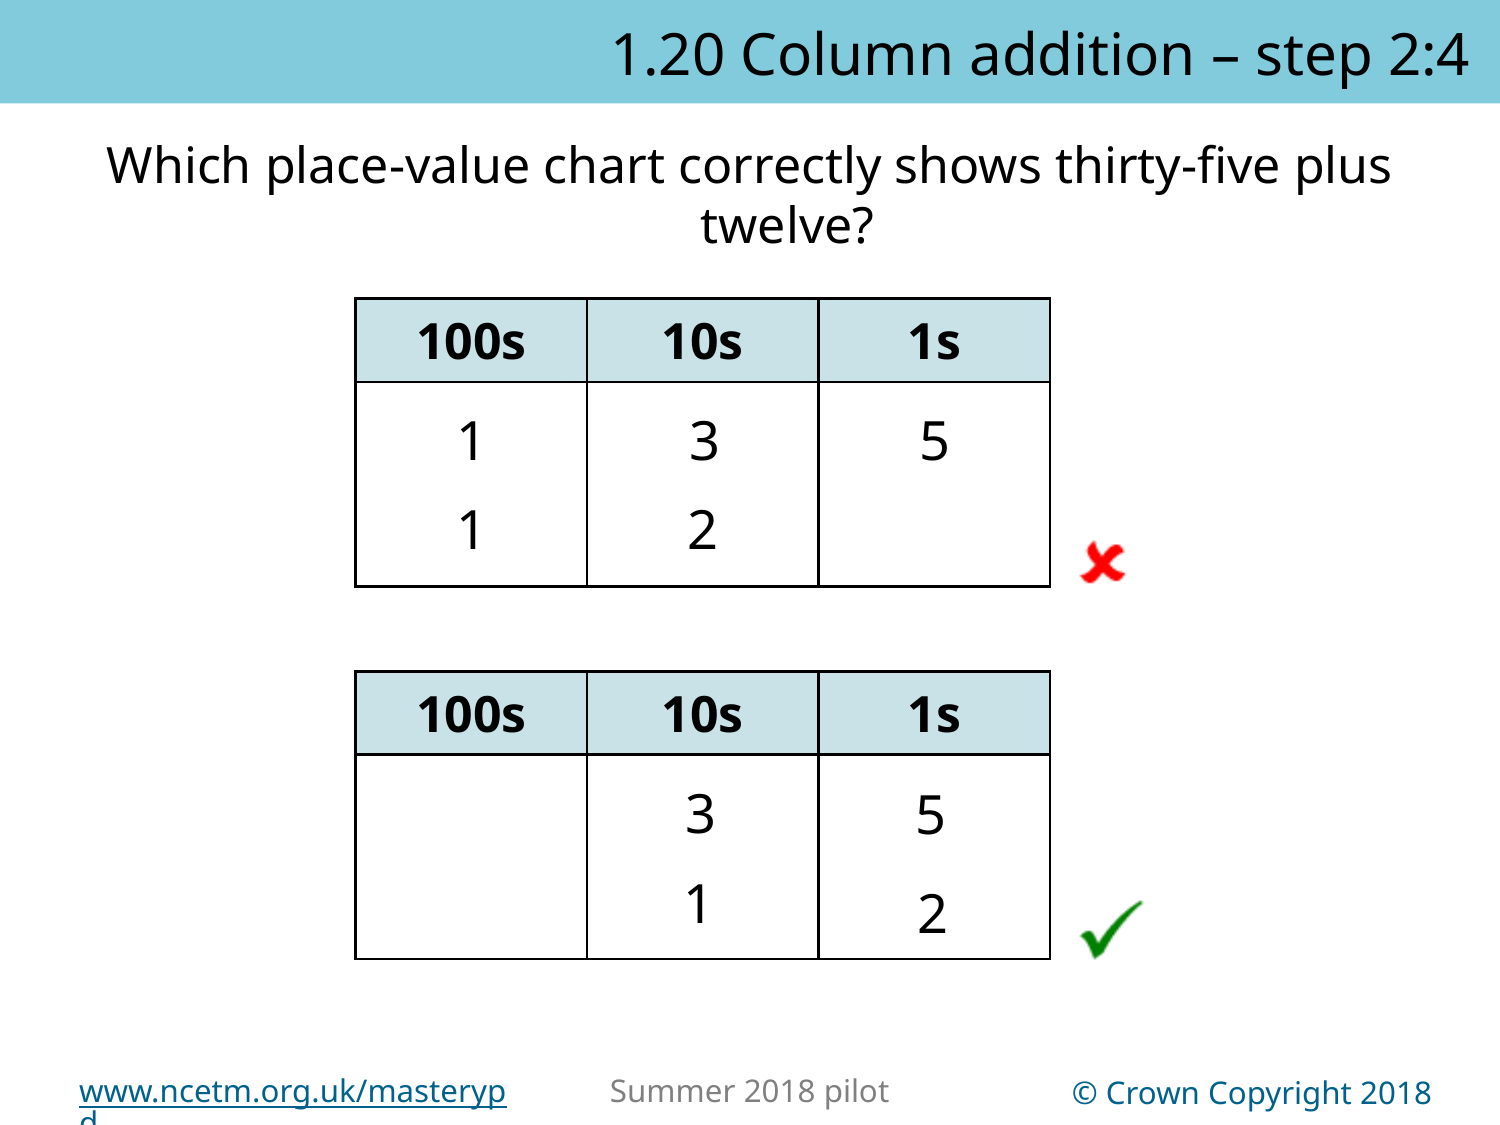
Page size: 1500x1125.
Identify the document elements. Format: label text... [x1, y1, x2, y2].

text_box 5 [842, 773, 1020, 853]
table_cell [588, 756, 817, 958]
table_cell [588, 383, 817, 585]
text_box Which place-value chart correctly shows thirty-five plus twelve? [29, 126, 1471, 262]
text_box 1 [610, 861, 788, 942]
table_cell [357, 383, 586, 585]
table_header 10s [588, 300, 817, 381]
picture [1068, 508, 1164, 1012]
table_cell [820, 756, 1049, 958]
table_header 10s [588, 673, 817, 753]
table_header 1s [820, 300, 1049, 381]
table_header 100s [357, 300, 586, 381]
table_header 1s [820, 673, 1049, 753]
text_box 1 [383, 398, 561, 479]
table_cell [820, 383, 1049, 585]
text_box 1 [383, 487, 561, 568]
text_box 3 [612, 772, 790, 853]
text_box 2 [844, 871, 1022, 952]
table_cell [357, 756, 586, 958]
text_box 3 [616, 398, 794, 479]
text_box 2 [614, 487, 792, 568]
table_header 100s [357, 673, 586, 753]
text_box 5 [846, 398, 1024, 479]
list 1.20 Column addition – step 2:4 [0, 0, 1500, 104]
